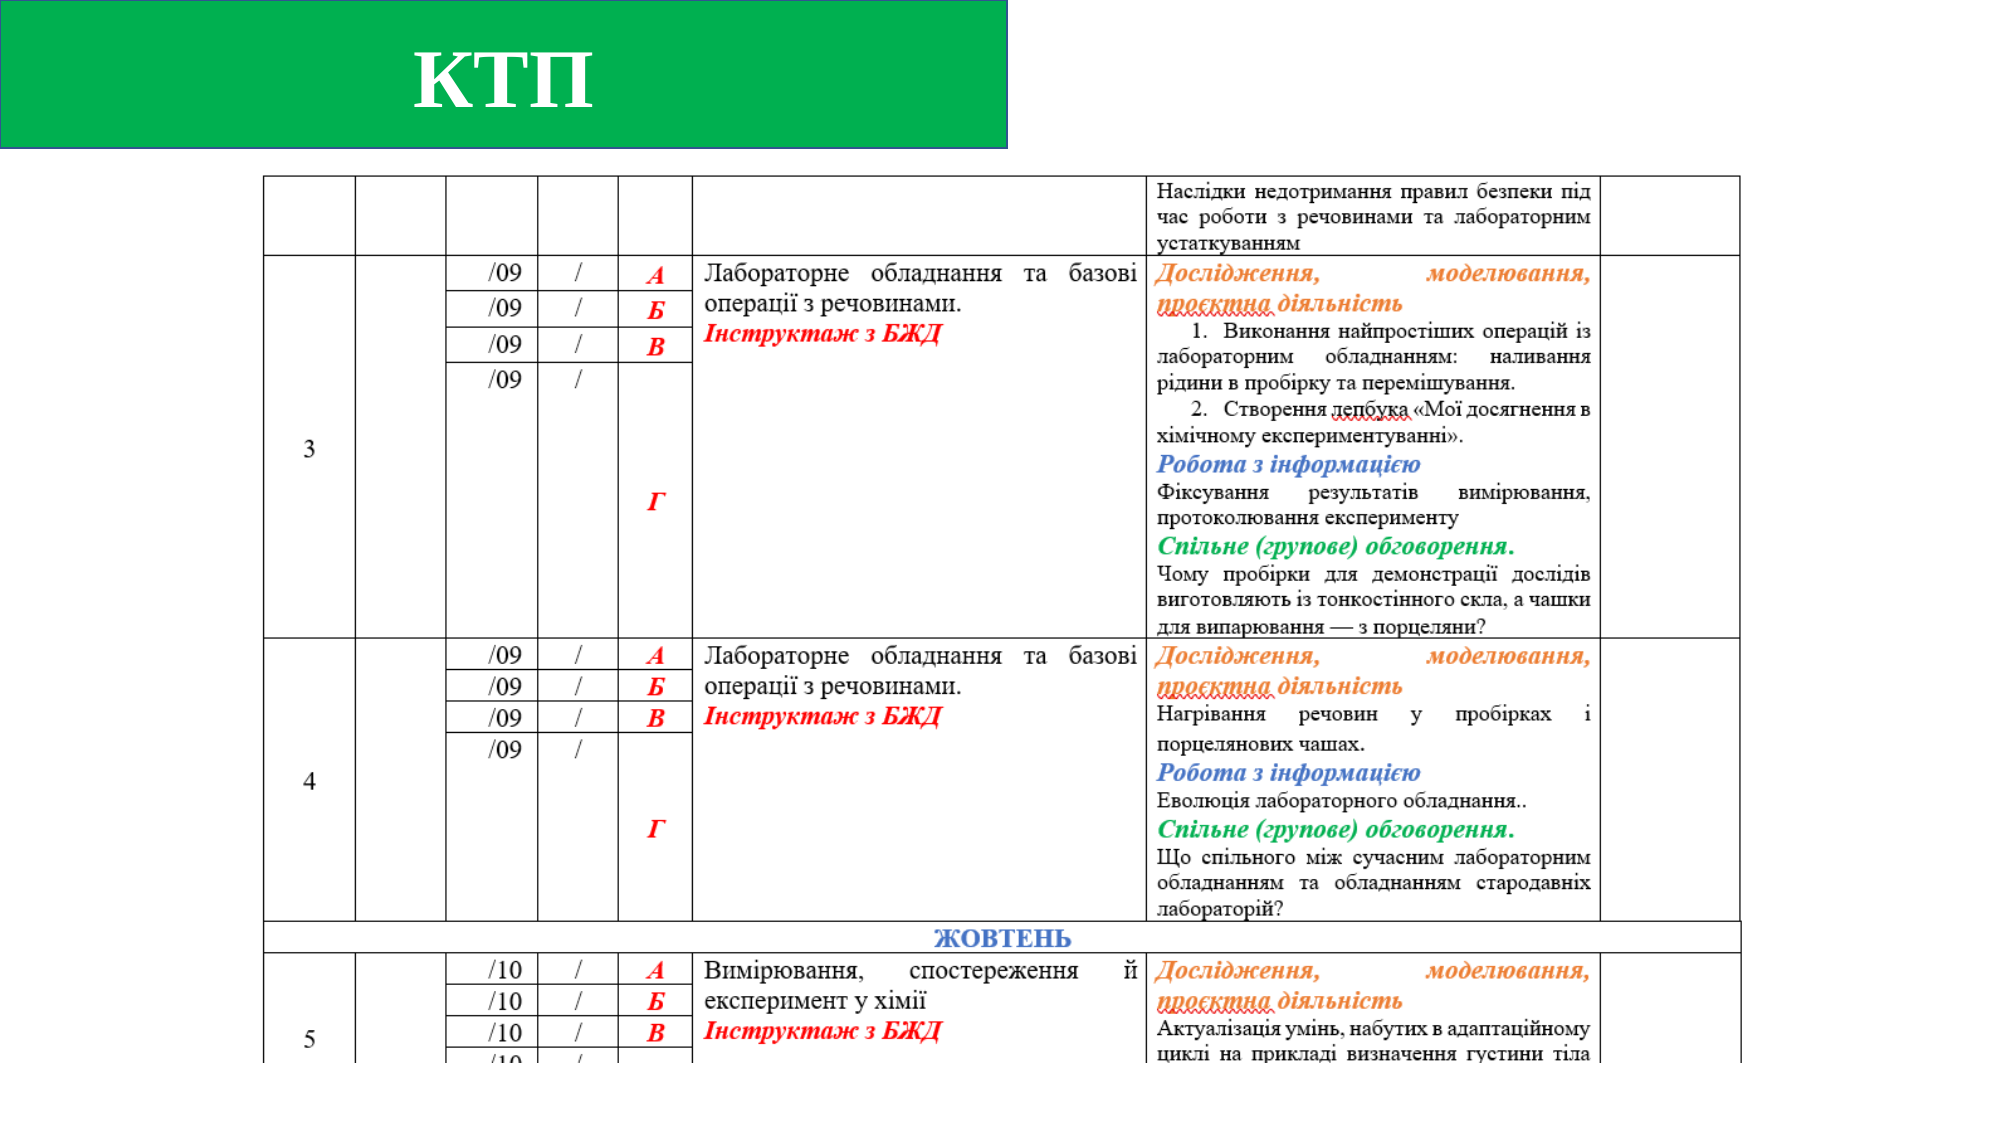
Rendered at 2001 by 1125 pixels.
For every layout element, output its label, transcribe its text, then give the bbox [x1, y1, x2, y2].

text_box КТП [0, 0, 1008, 149]
picture [248, 163, 1752, 1063]
